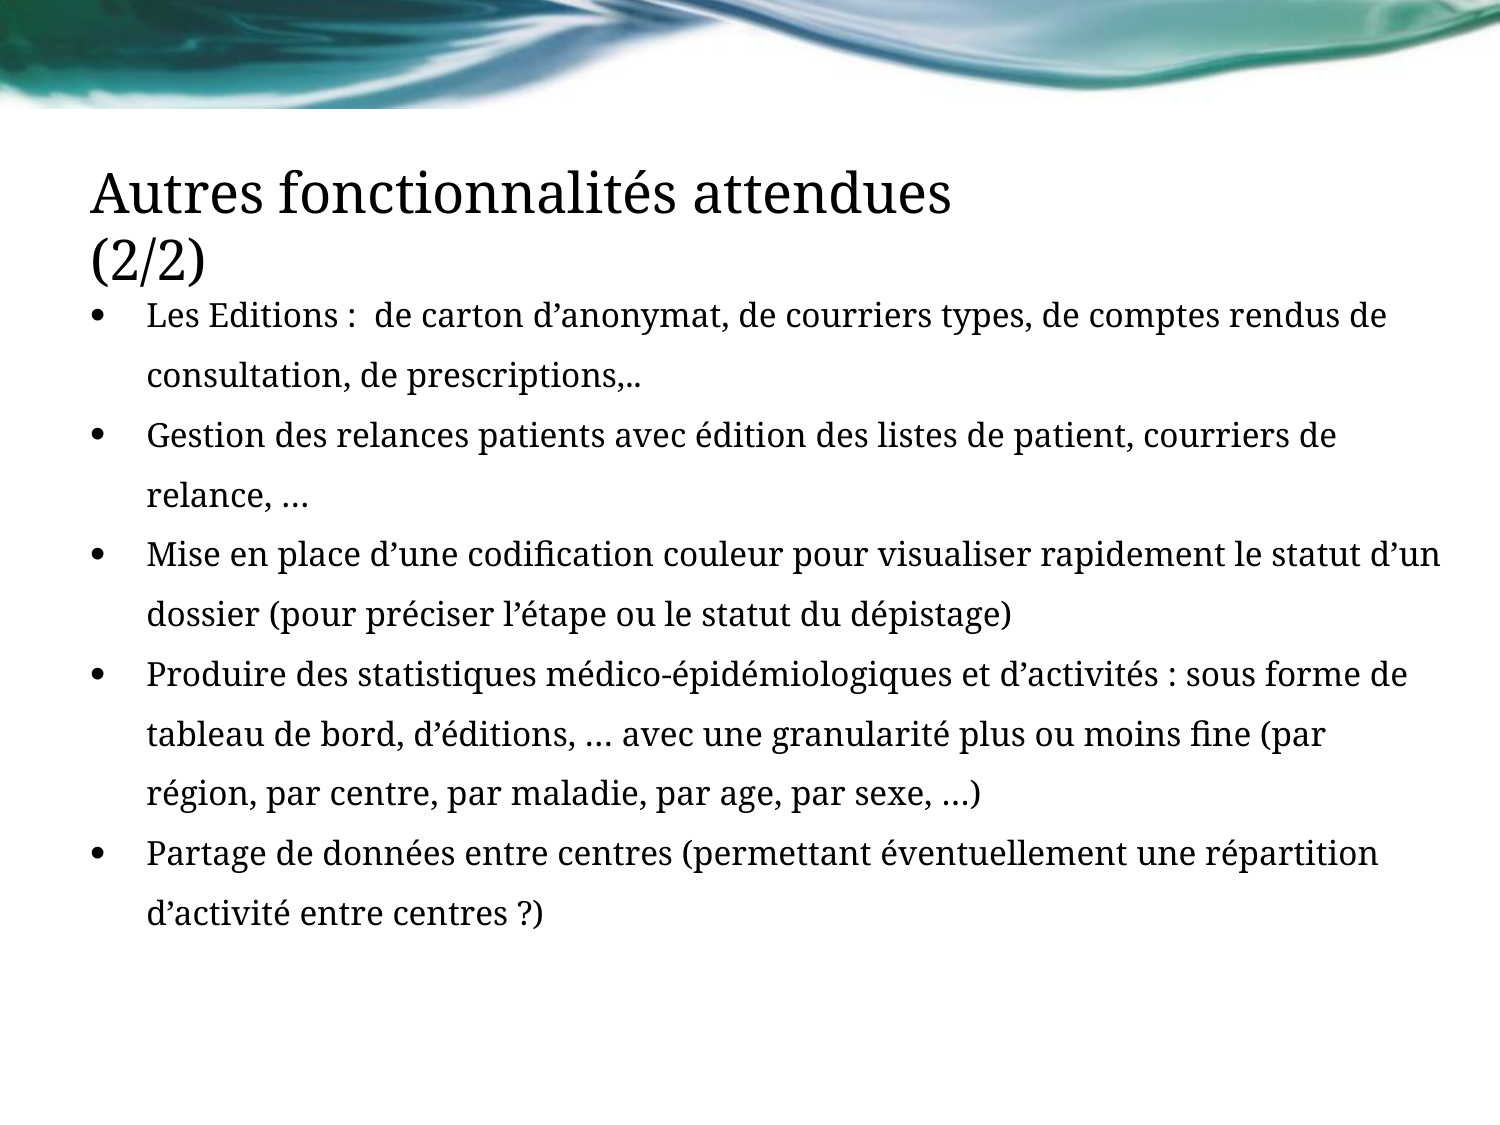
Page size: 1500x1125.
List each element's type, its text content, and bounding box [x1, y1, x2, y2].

picture [0, 0, 1500, 109]
list Les Editions : de carton d’anonymat, de courriers types, de comptes rendus de consultation, de prescriptions,.. Gestion des relances patients avec édition des listes de patient, courriers de relance, … Mise en place d’une codification couleur pour visualiser rapidement le statut d’un dossier (pour préciser l’étape ou le statut du dépistage) Produire des statistiques médico-épidémiologiques et d’activités : sous forme de tableau de bord, d’éditions, … avec une granularité plus ou moins fine (par région, par centre, par maladie, par age, par sexe, …) Partage de données entre centres (permettant éventuellement une répartition d’activité entre centres ?) [75, 267, 1459, 973]
title Autres fonctionnalités attendues (2/2) [75, 149, 1081, 267]
